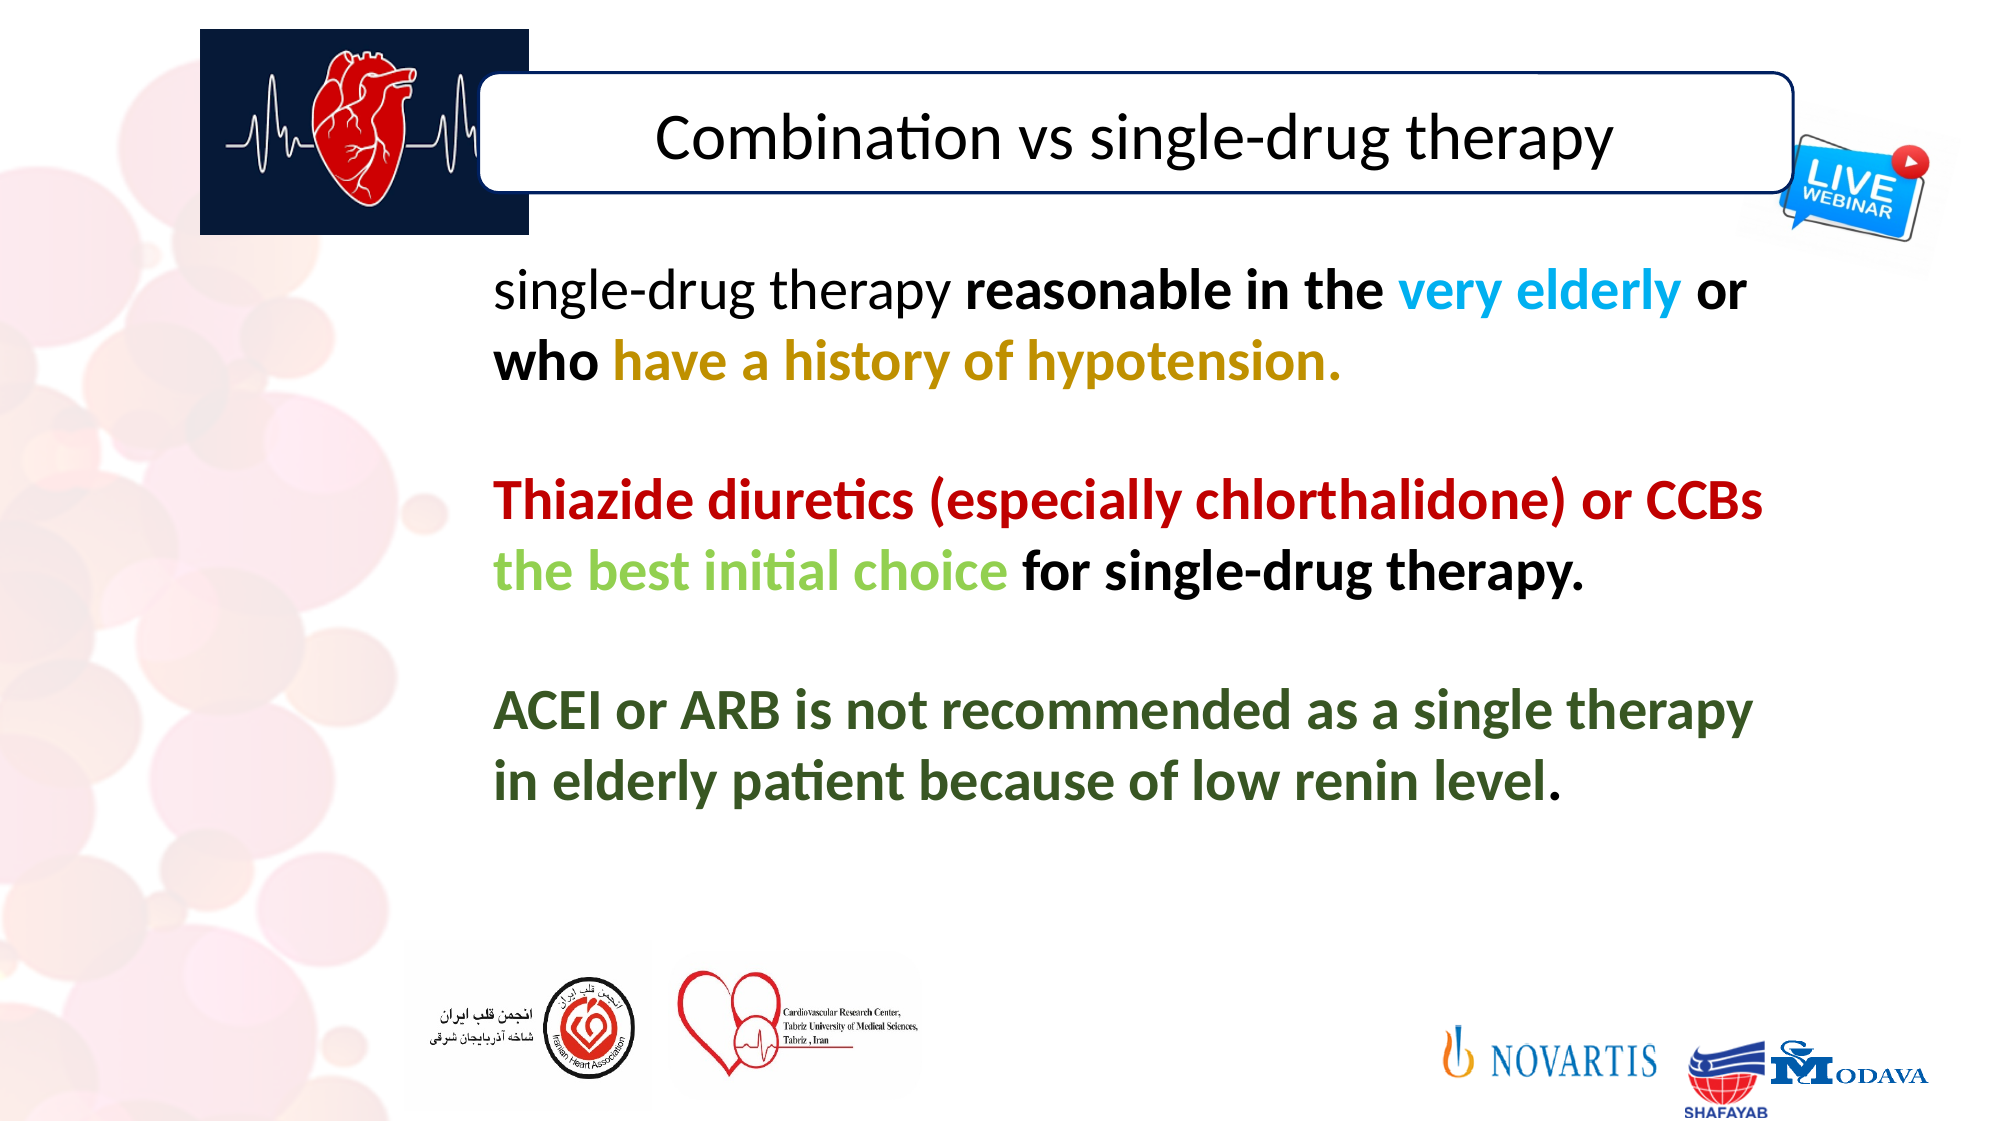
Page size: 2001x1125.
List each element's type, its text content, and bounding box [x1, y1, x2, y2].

picture [1685, 1032, 1932, 1118]
picture [0, 0, 922, 1121]
picture [1736, 100, 1960, 280]
text_box Combination vs single-drug therapy [878, 71, 1795, 194]
text_box single-drug therapy reasonable in the very elderly or who have a history of hypotension. Thiazide diuretics (especially chlorthalidone) or CCBs the best initial choice for single-drug therapy. ACEI or ARB is not recommended as a single therapy in elderly patient because of low renin level. [478, 244, 1786, 1125]
picture [1438, 1018, 1673, 1089]
